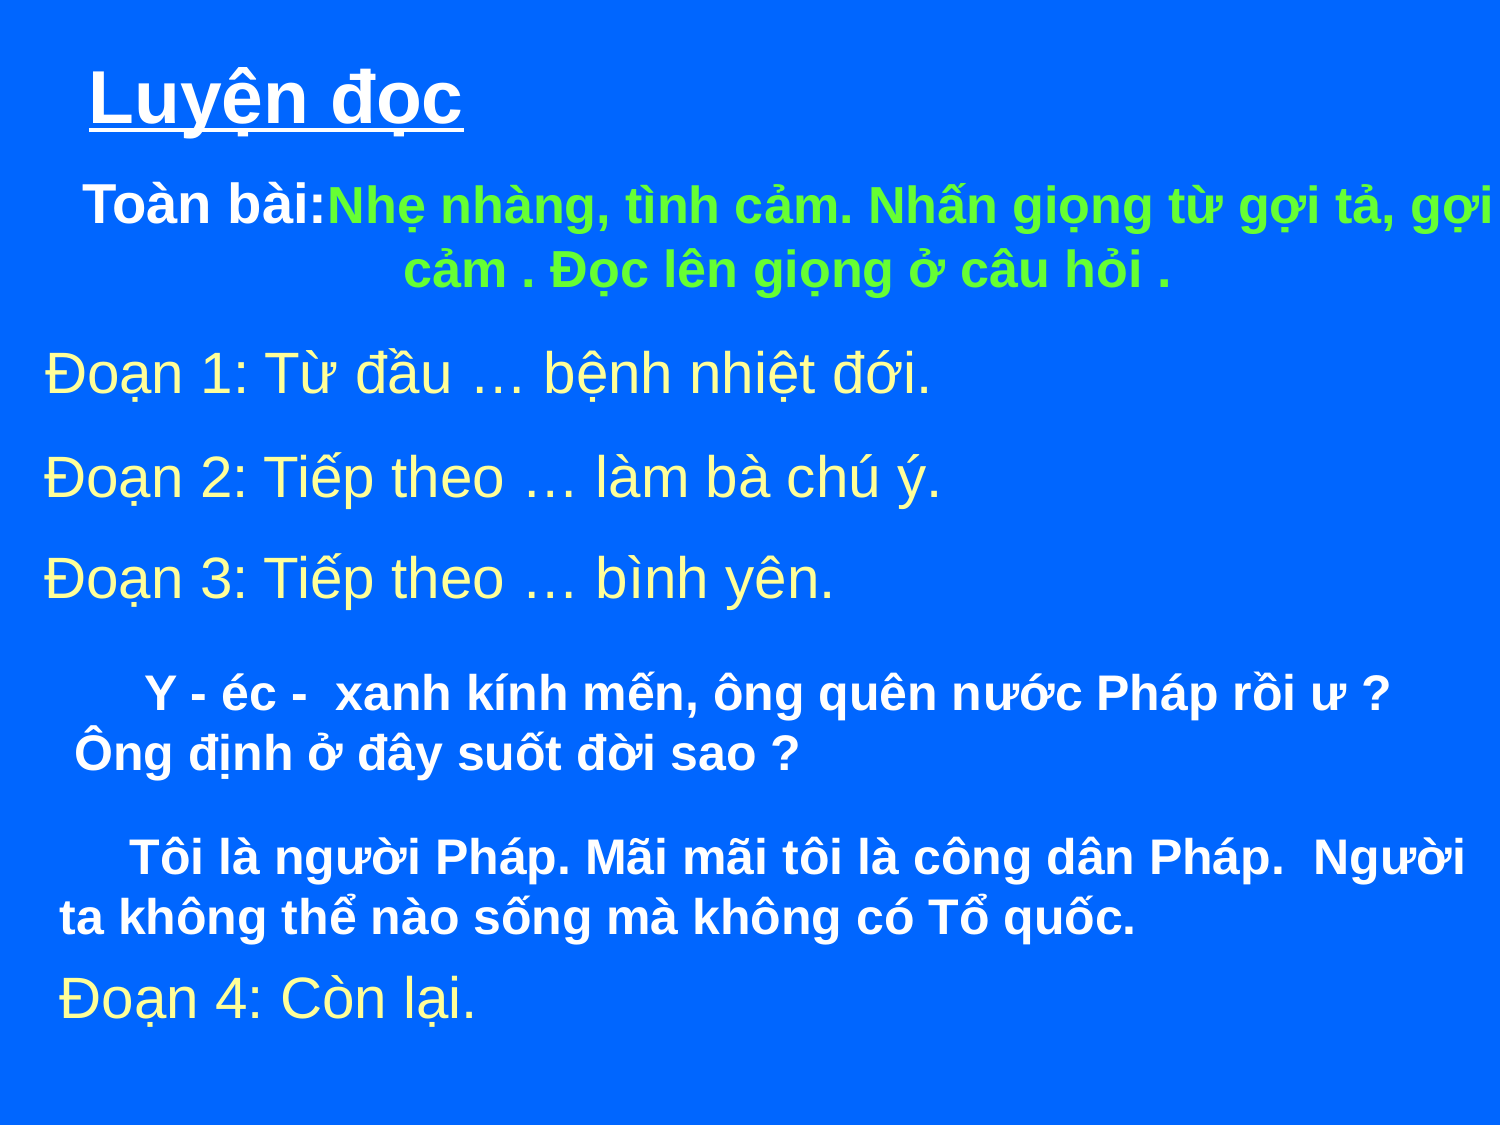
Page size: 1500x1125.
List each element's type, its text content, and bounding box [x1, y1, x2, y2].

text_box Đoạn 2: Tiếp theo … làm bà chú ý. [29, 432, 1170, 517]
text_box Tôi là người Pháp. Mãi mãi tôi là công dân Pháp. Người ta không thể nào sống mà không có Tổ quốc. [45, 817, 1500, 953]
text_box Y - éc - xanh kính mến, ông quên nước Pháp rồi ư ? Ông định ở đây suốt đời sao ? [59, 652, 1500, 788]
text_box Toàn bài:Nhẹ nhàng, tình cảm. Nhấn giọng từ gợi tả, gợi cảm . Đọc lên giọng ở câu hỏi . [0, 157, 1500, 305]
text_box Đoạn 4: Còn lại. [45, 952, 855, 1038]
text_box Luyện đọc [0, 0, 1500, 145]
text_box Đoạn 1: Từ đầu … bệnh nhiệt đới. [30, 327, 1066, 413]
text_box Đoạn 3: Tiếp theo … bình yên. [29, 532, 1170, 618]
